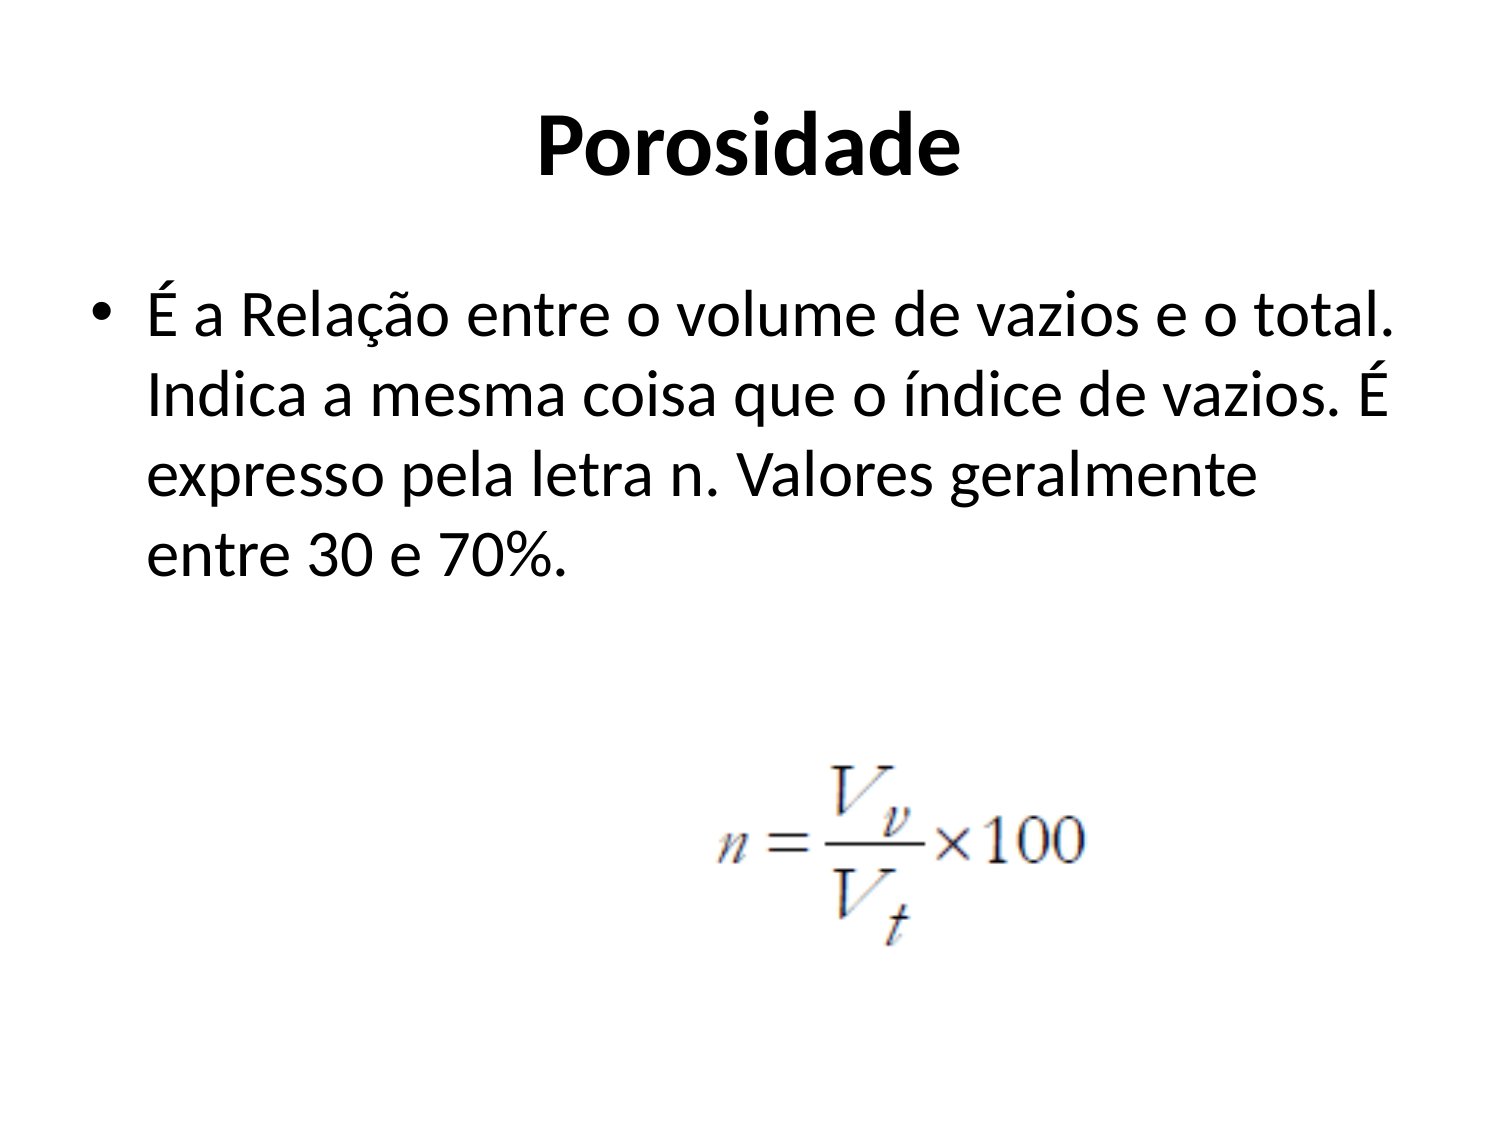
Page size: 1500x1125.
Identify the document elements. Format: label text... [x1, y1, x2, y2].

title Porosidade [75, 45, 1425, 233]
list É a Relação entre o volume de vazios e o total. Indica a mesma coisa que o índice de vazios. É expresso pela letra n. Valores geralmente entre 30 e 70%. [75, 262, 1425, 1005]
picture [563, 674, 1201, 1006]
